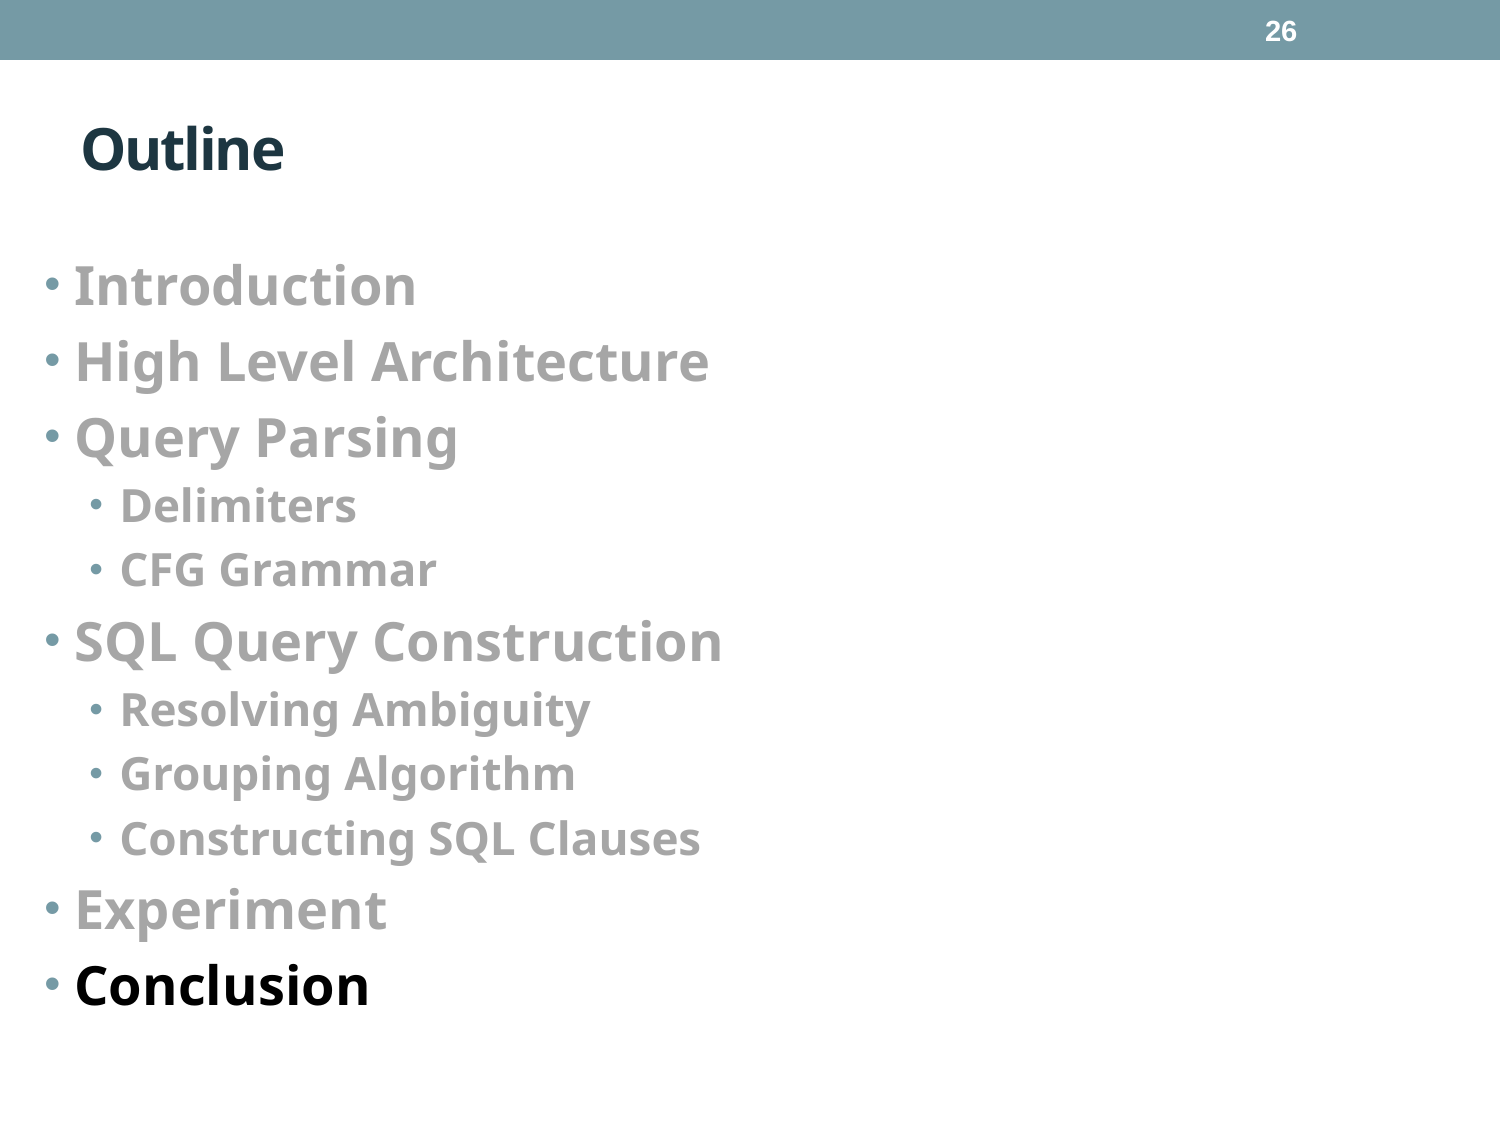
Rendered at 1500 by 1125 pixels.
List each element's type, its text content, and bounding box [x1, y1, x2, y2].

title Outline [64, 66, 1415, 229]
list Introduction High Level Architecture Query Parsing Delimiters CFG Grammar SQL Query Construction Resolving Ambiguity Grouping Algorithm Constructing SQL Clauses Experiment Conclusion [29, 243, 1489, 1083]
slide_number 26 [1250, 3, 1425, 57]
